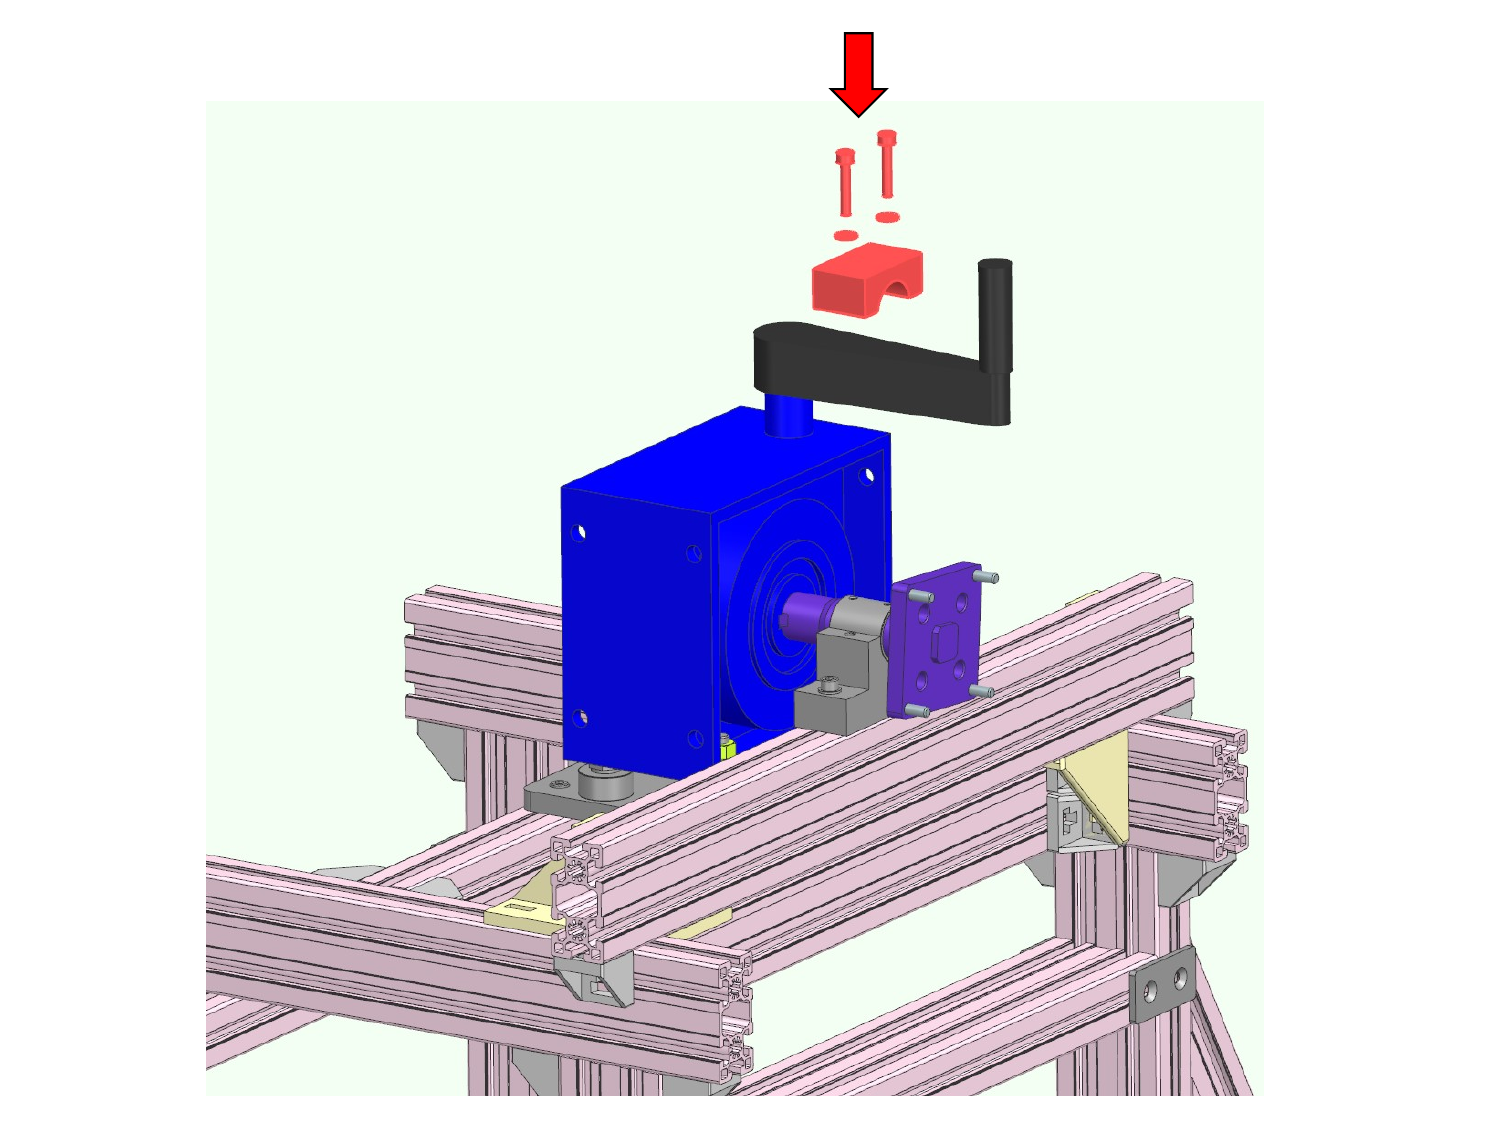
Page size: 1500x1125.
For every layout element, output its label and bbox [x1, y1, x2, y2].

picture [206, 101, 1264, 1096]
text_box [828, 32, 889, 101]
